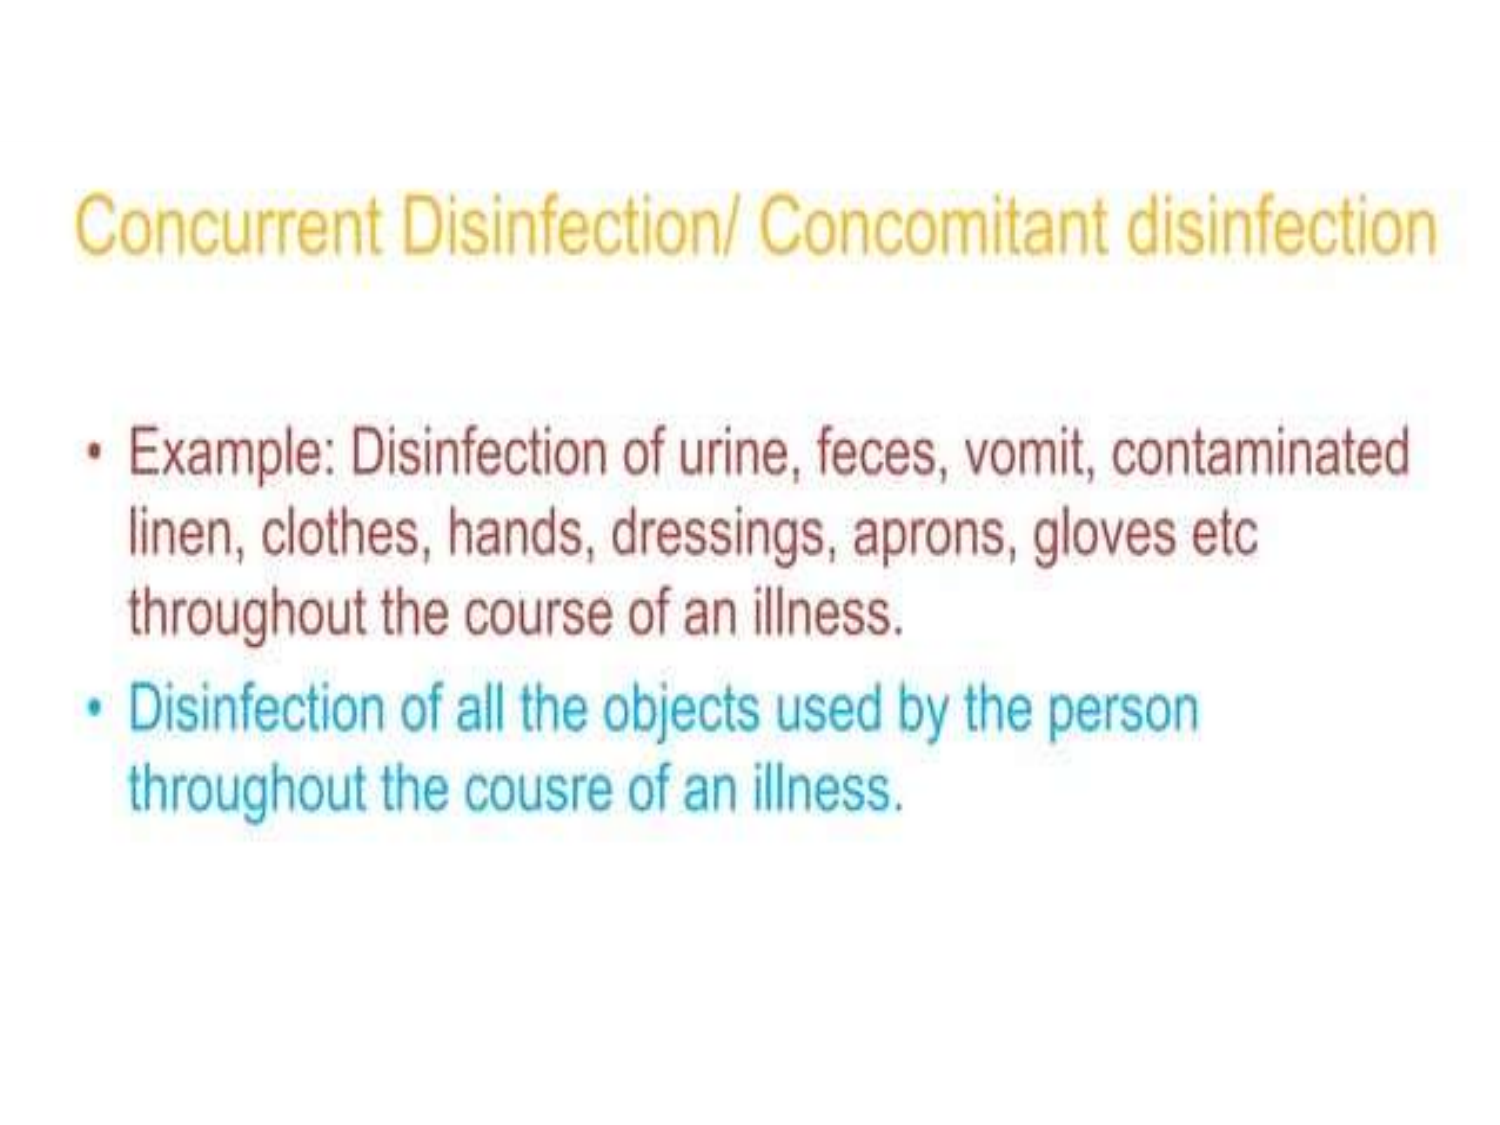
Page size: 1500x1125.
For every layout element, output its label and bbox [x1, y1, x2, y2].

picture [0, 139, 1500, 1125]
